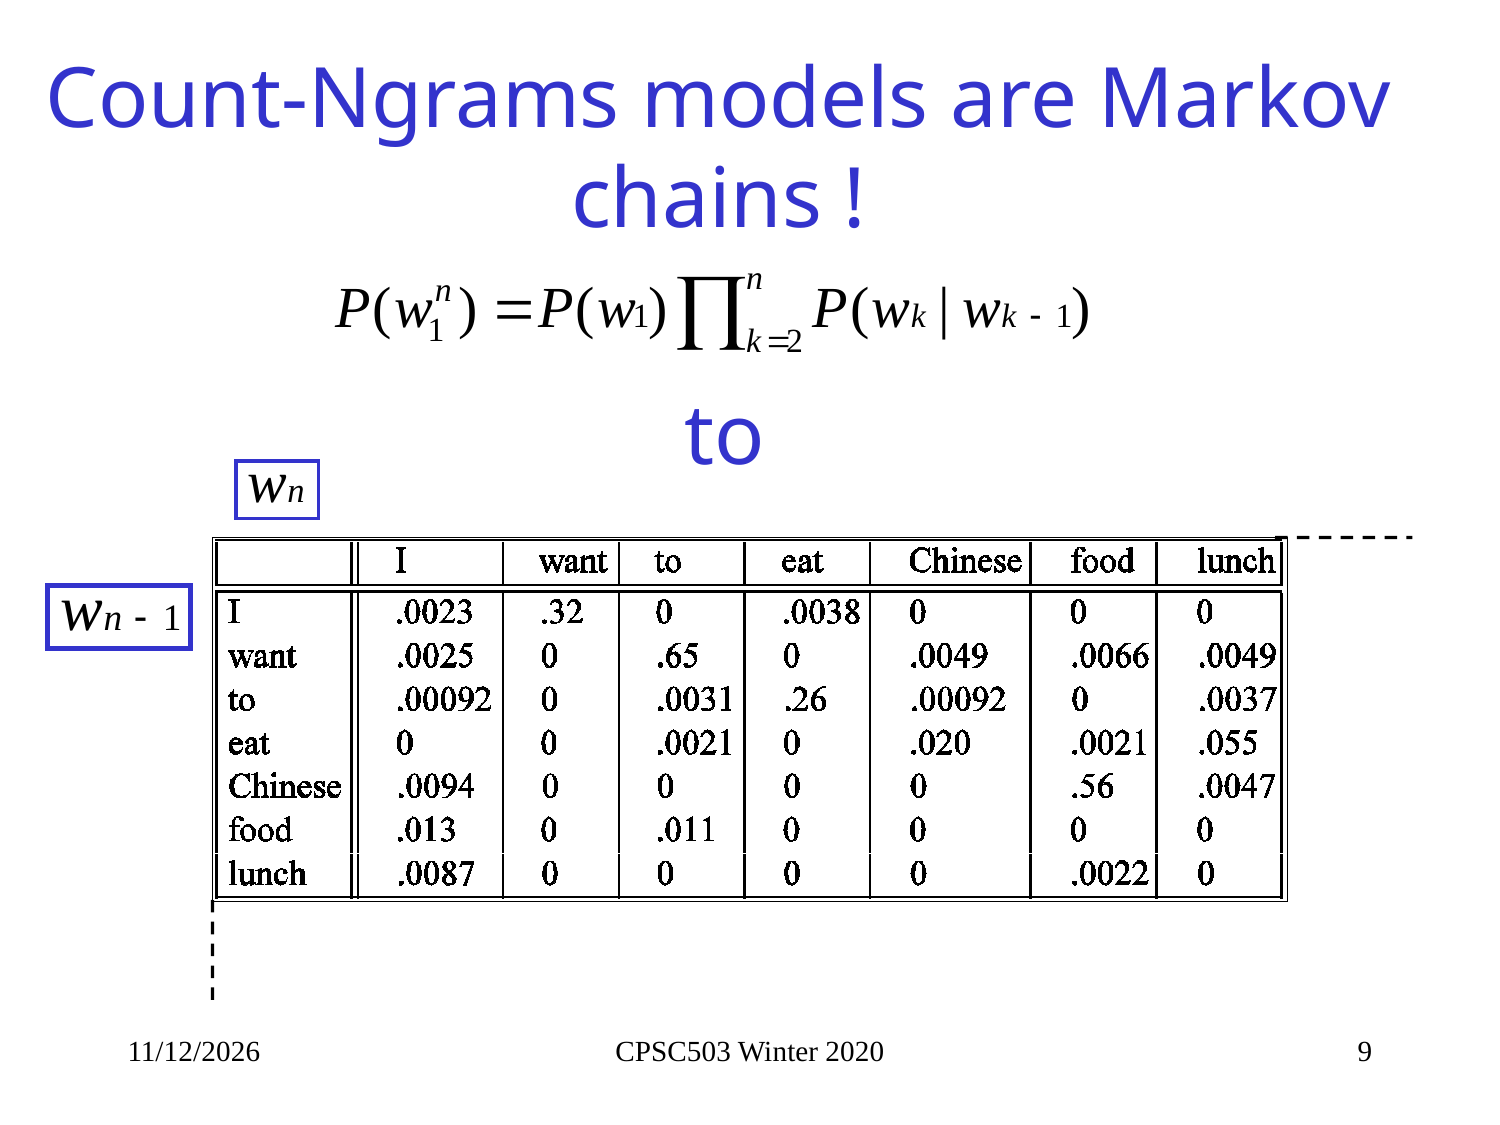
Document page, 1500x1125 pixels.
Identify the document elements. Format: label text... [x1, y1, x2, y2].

footer CPSC503 Winter 2020 [512, 1024, 988, 1101]
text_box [237, 462, 317, 518]
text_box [212, 537, 1288, 902]
slide_number 9 [1074, 1024, 1388, 1101]
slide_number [112, 1024, 426, 1101]
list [324, 249, 1103, 366]
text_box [49, 587, 189, 647]
title Count-Ngrams models are Markov chains ! [0, 49, 1438, 238]
text_box to [574, 375, 875, 525]
